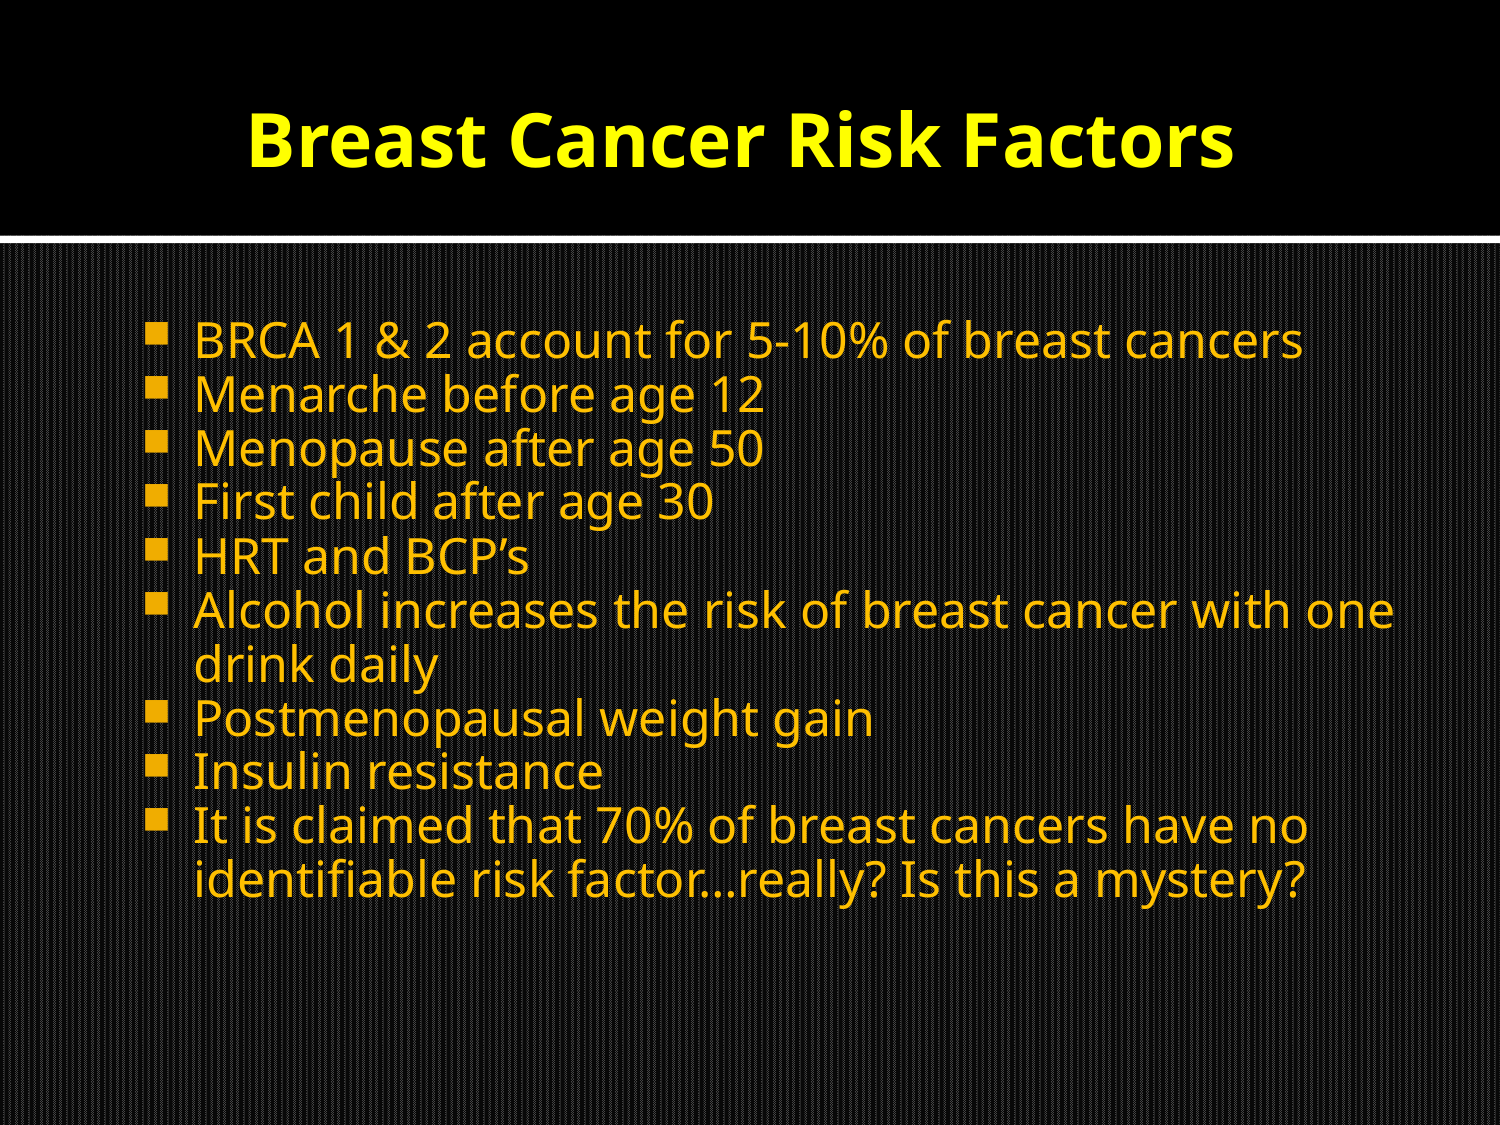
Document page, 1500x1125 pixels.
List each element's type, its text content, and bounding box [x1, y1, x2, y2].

title Breast Cancer Risk Factors [99, 50, 1375, 225]
list BRCA 1 & 2 account for 5-10% of breast cancers Menarche before age 12 Menopause after age 50 First child after age 30 HRT and BCP’s Alcohol increases the risk of breast cancer with one drink daily Postmenopausal weight gain Insulin resistance It is claimed that 70% of breast cancers have no identifiable risk factor…really? Is this a mystery? [112, 299, 1450, 1050]
